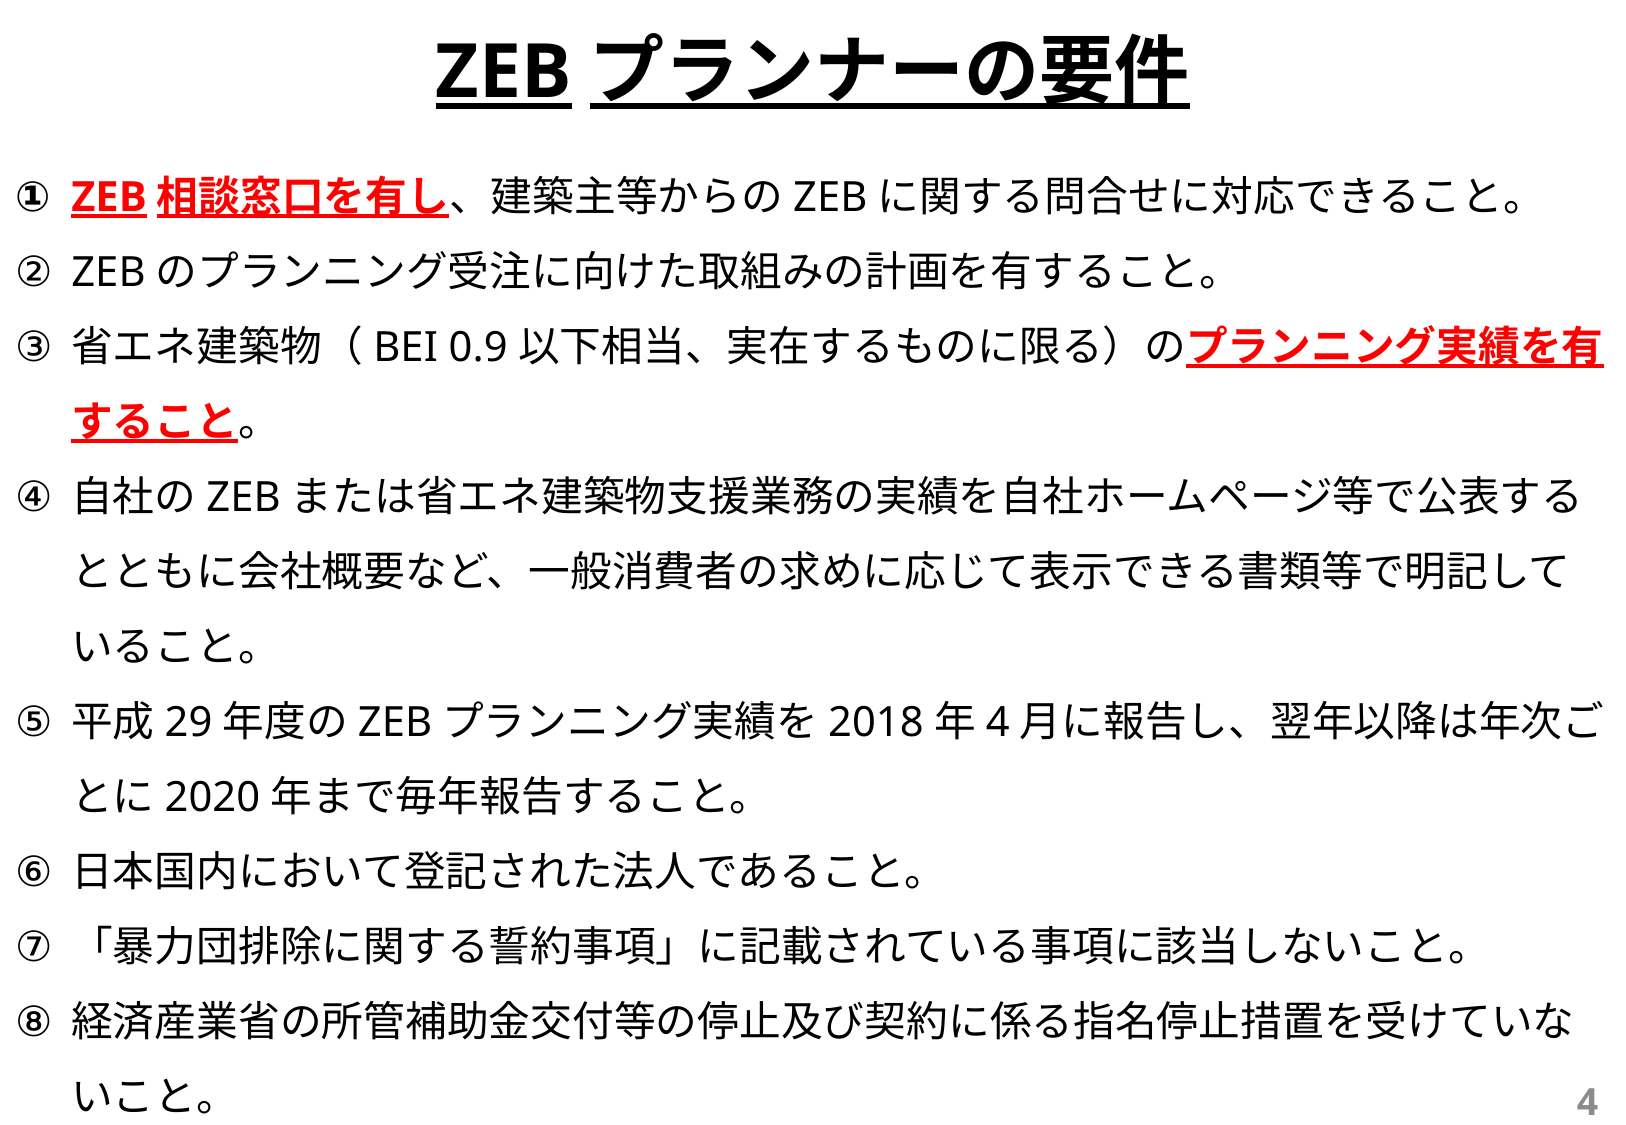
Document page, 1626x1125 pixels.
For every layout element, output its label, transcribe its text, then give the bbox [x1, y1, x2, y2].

text_box ZEB相談窓口を有し、建築主等からのZEBに関する問合せに対応できること。 ZEBのプランニング受注に向けた取組みの計画を有すること。 省エネ建築物（BEI 0.9以下相当、実在するものに限る）のプランニング実績を有すること。 自社のZEBまたは省エネ建築物支援業務の実績を自社ホームページ等で公表するとともに会社概要など、一般消費者の求めに応じて表示できる書類等で明記していること。 平成29年度のZEBプランニング実績を2018年4月に報告し、翌年以降は年次ごとに2020年まで毎年報告すること。 日本国内において登記された法人であること。 「暴力団排除に関する誓約事項」に記載されている事項に該当しないこと。 経済産業省の所管補助金交付等の停止及び契約に係る指名停止措置を受けていないこと。 [0, 137, 1625, 1059]
slide_number 4 [1536, 1070, 1625, 1125]
text_box ZEBプランナーの要件 [0, 21, 1625, 114]
